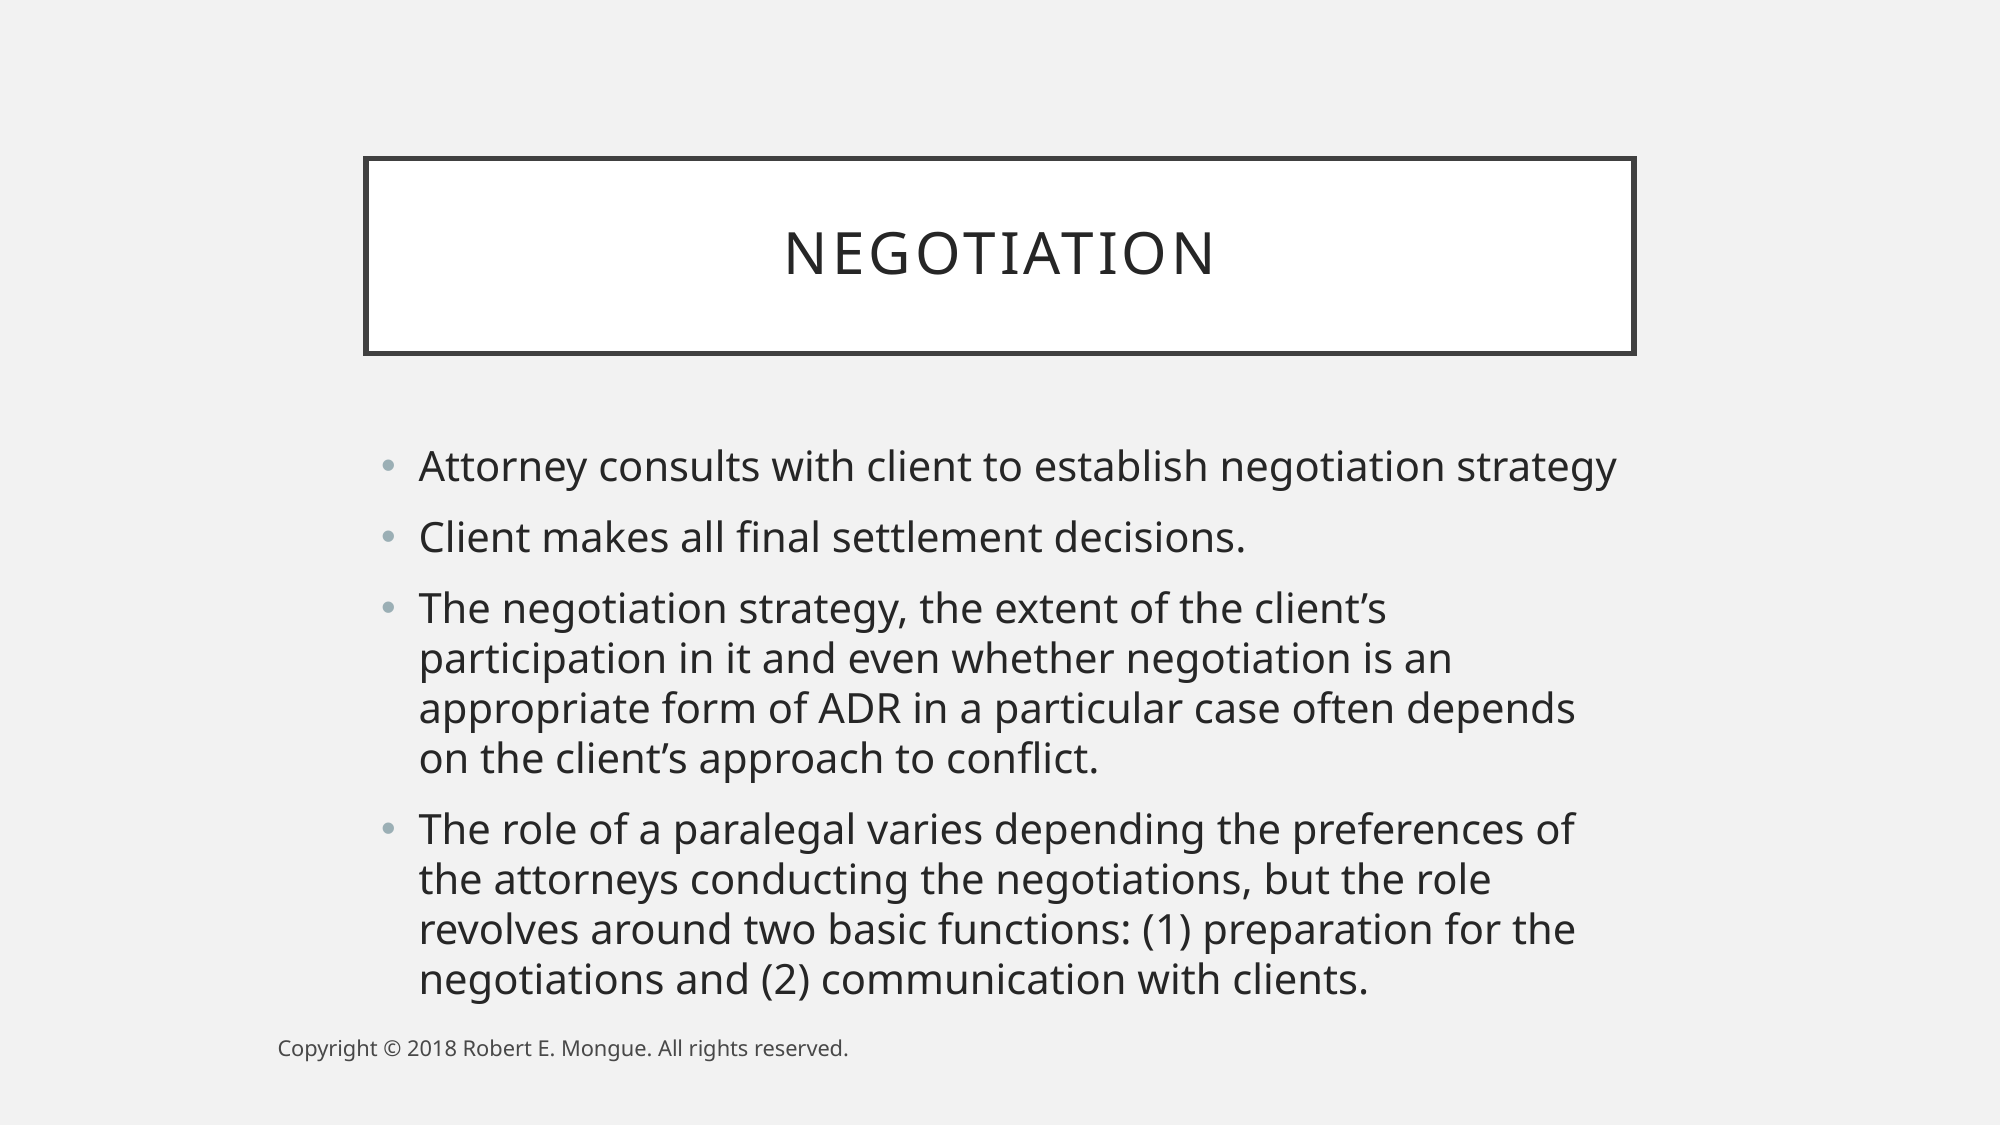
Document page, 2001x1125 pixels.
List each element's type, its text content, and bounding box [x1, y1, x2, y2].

title negotiation [363, 156, 1637, 356]
footer Copyright © 2018 Robert E. Mongue. All rights reserved. [262, 1023, 1231, 1076]
list Attorney consults with client to establish negotiation strategy Client makes all final settlement decisions. The negotiation strategy, the extent of the client’s participation in it and even whether negotiation is an appropriate form of ADR in a particular case often depends on the client’s approach to conflict. The role of a paralegal varies depending the preferences of the attorneys conducting the negotiations, but the role revolves around two basic functions: (1) preparation for the negotiations and (2) communication with clients. [366, 432, 1634, 1066]
